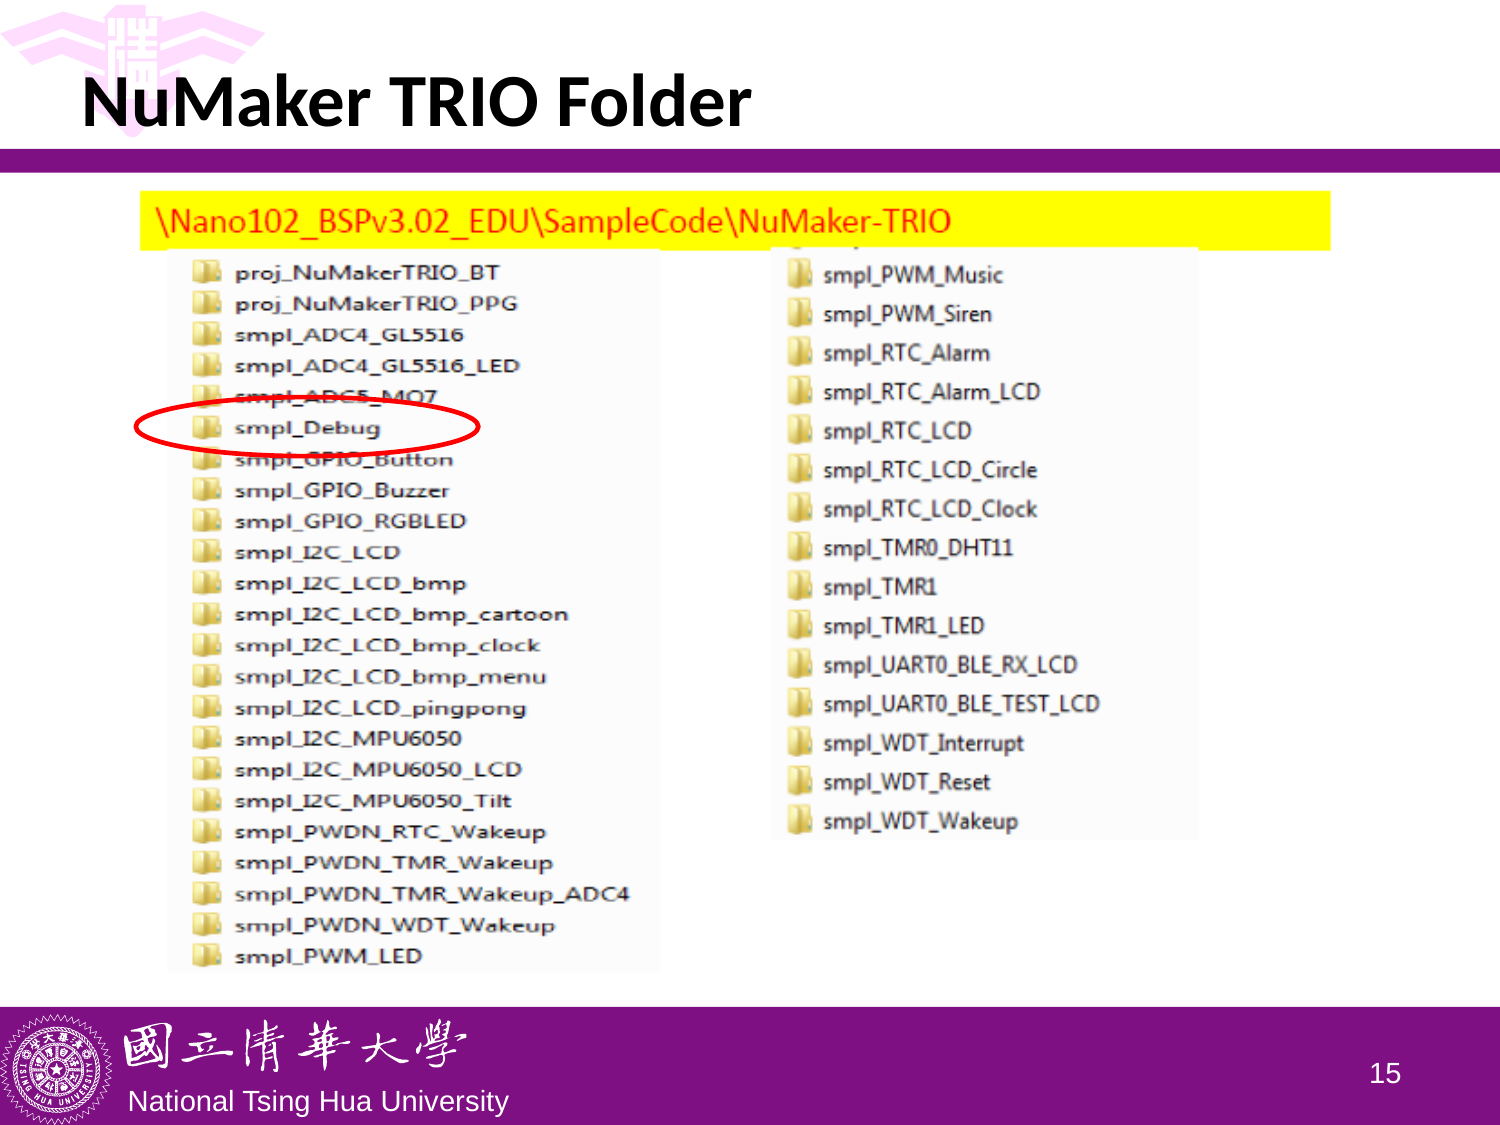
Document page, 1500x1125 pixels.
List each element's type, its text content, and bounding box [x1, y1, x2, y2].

slide_number 14 [1104, 1021, 1417, 1097]
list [135, 184, 1363, 989]
title NuMaker TRIO Folder [66, 37, 1413, 149]
